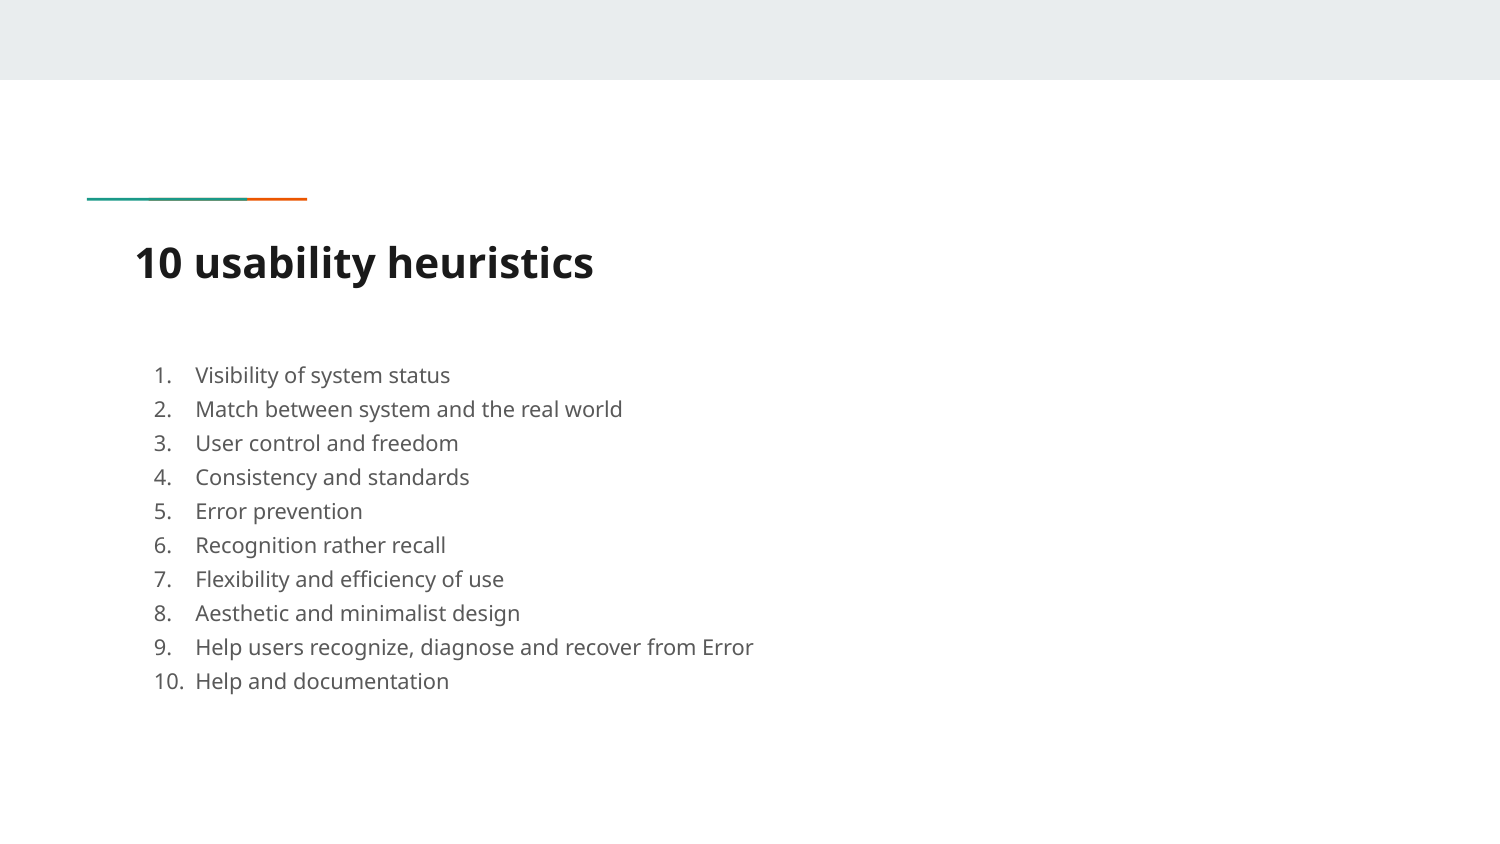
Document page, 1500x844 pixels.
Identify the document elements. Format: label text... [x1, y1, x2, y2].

title 10 usability heuristics [119, 218, 1381, 306]
list Visibility of system status Match between system and the real world User control and freedom Consistency and standards Error prevention Recognition rather recall Flexibility and efficiency of use Aesthetic and minimalist design Help users recognize, diagnose and recover from Error Help and documentation [119, 341, 1381, 712]
